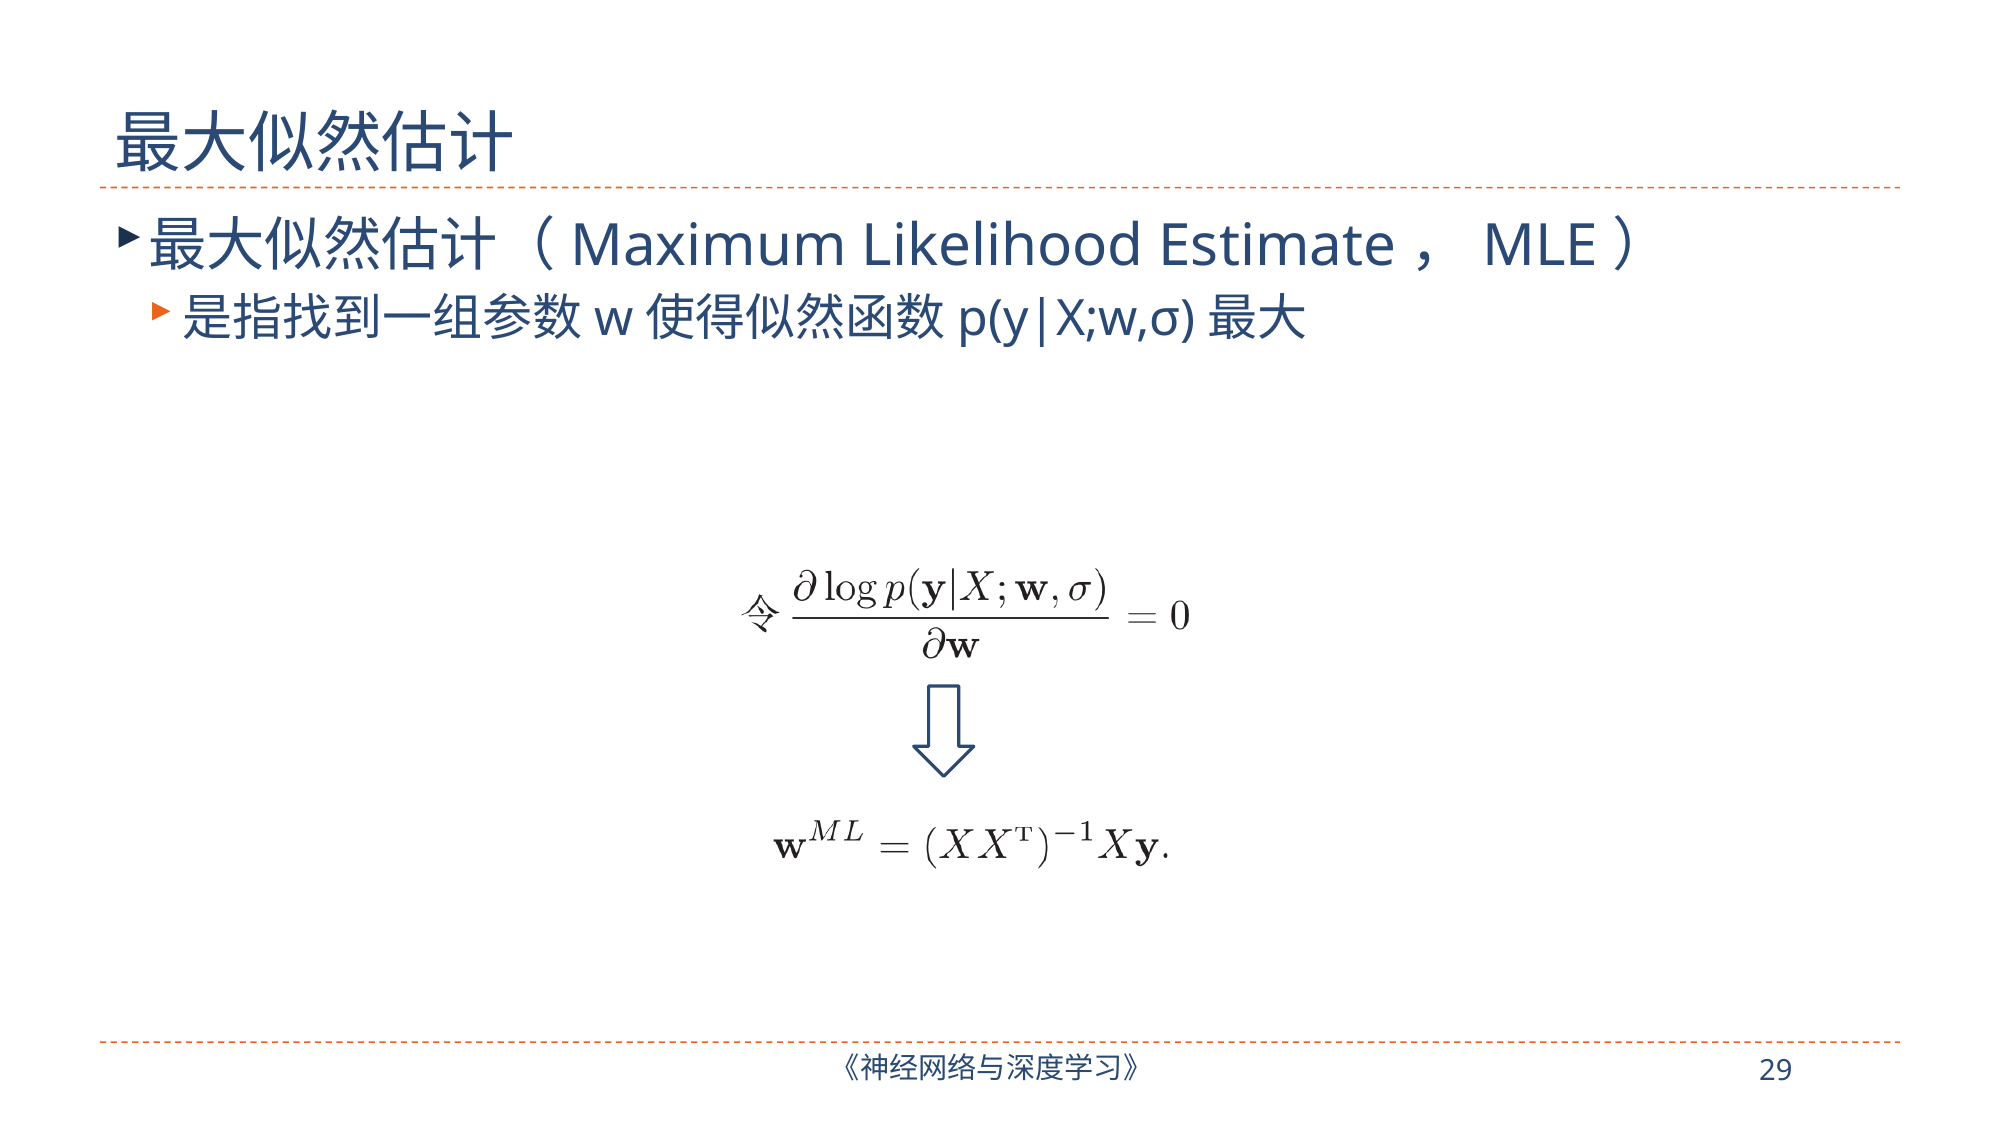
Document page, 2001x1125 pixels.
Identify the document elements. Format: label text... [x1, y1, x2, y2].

list 最大似然估计（Maximum Likelihood Estimate，MLE） 是指找到一组参数w使得似然函数p(y|X;w,σ)最大 [99, 200, 1900, 1010]
picture [724, 549, 1192, 678]
text_box [912, 691, 976, 778]
title 最大似然估计 [99, 24, 1900, 188]
picture [756, 784, 1192, 896]
